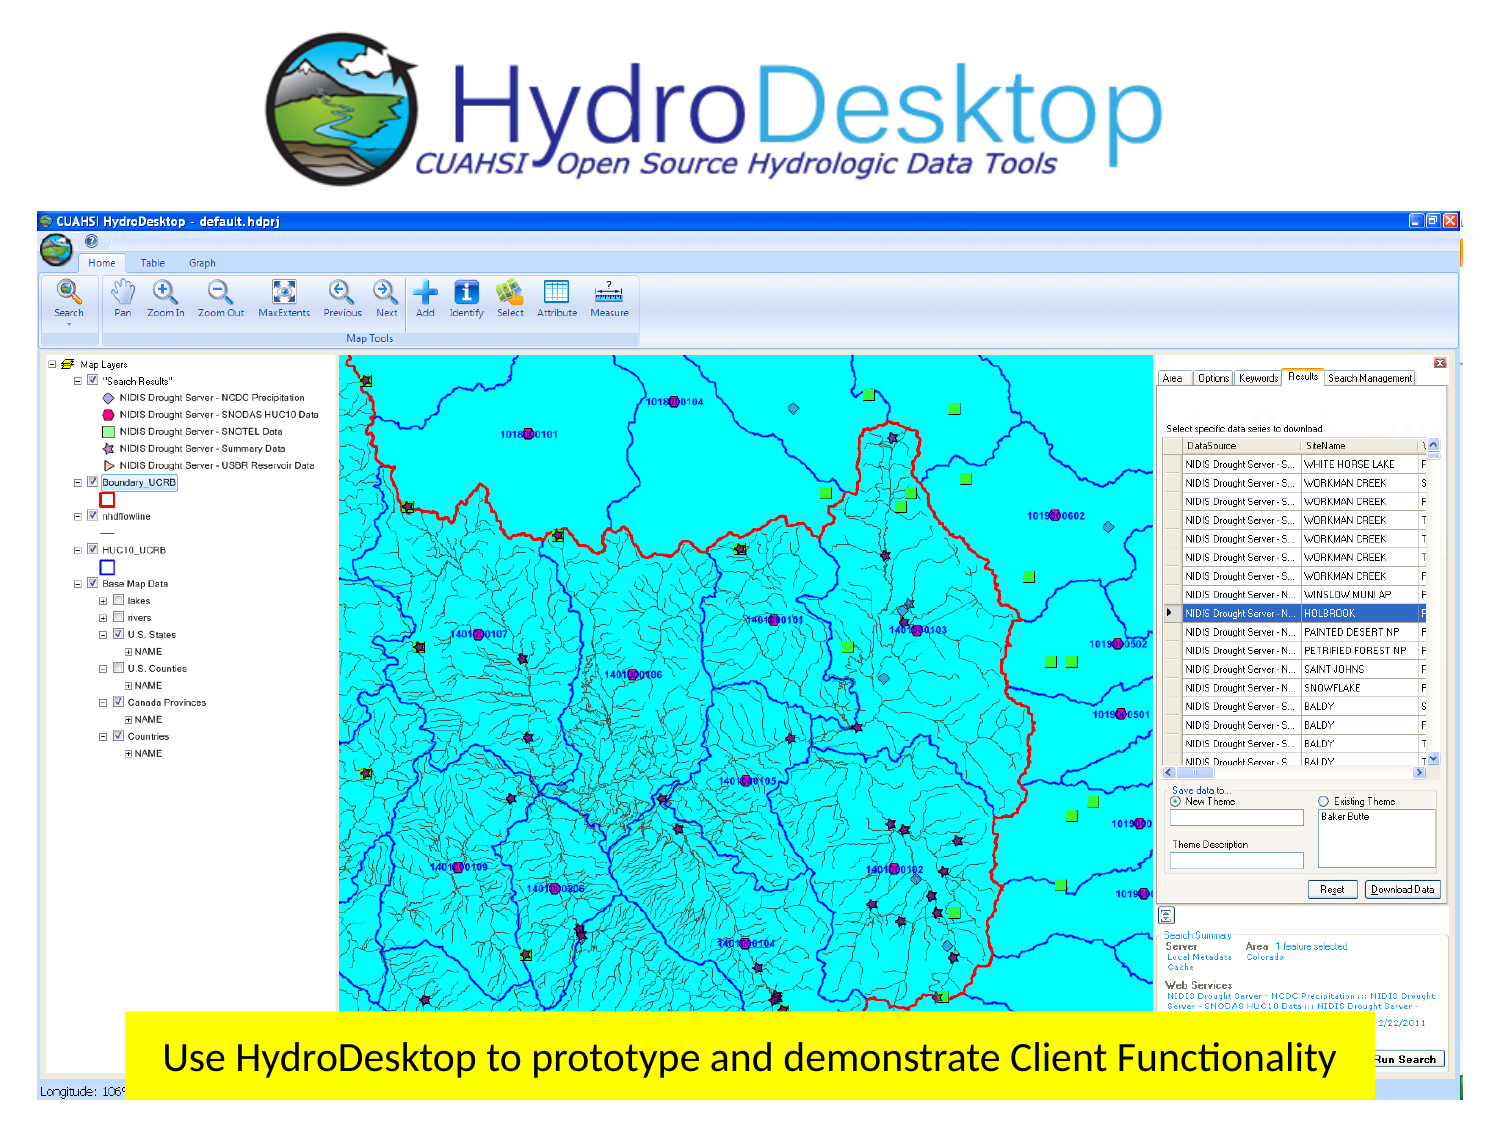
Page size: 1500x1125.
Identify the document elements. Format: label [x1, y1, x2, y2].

picture [262, 24, 1187, 196]
list [37, 211, 1463, 1101]
